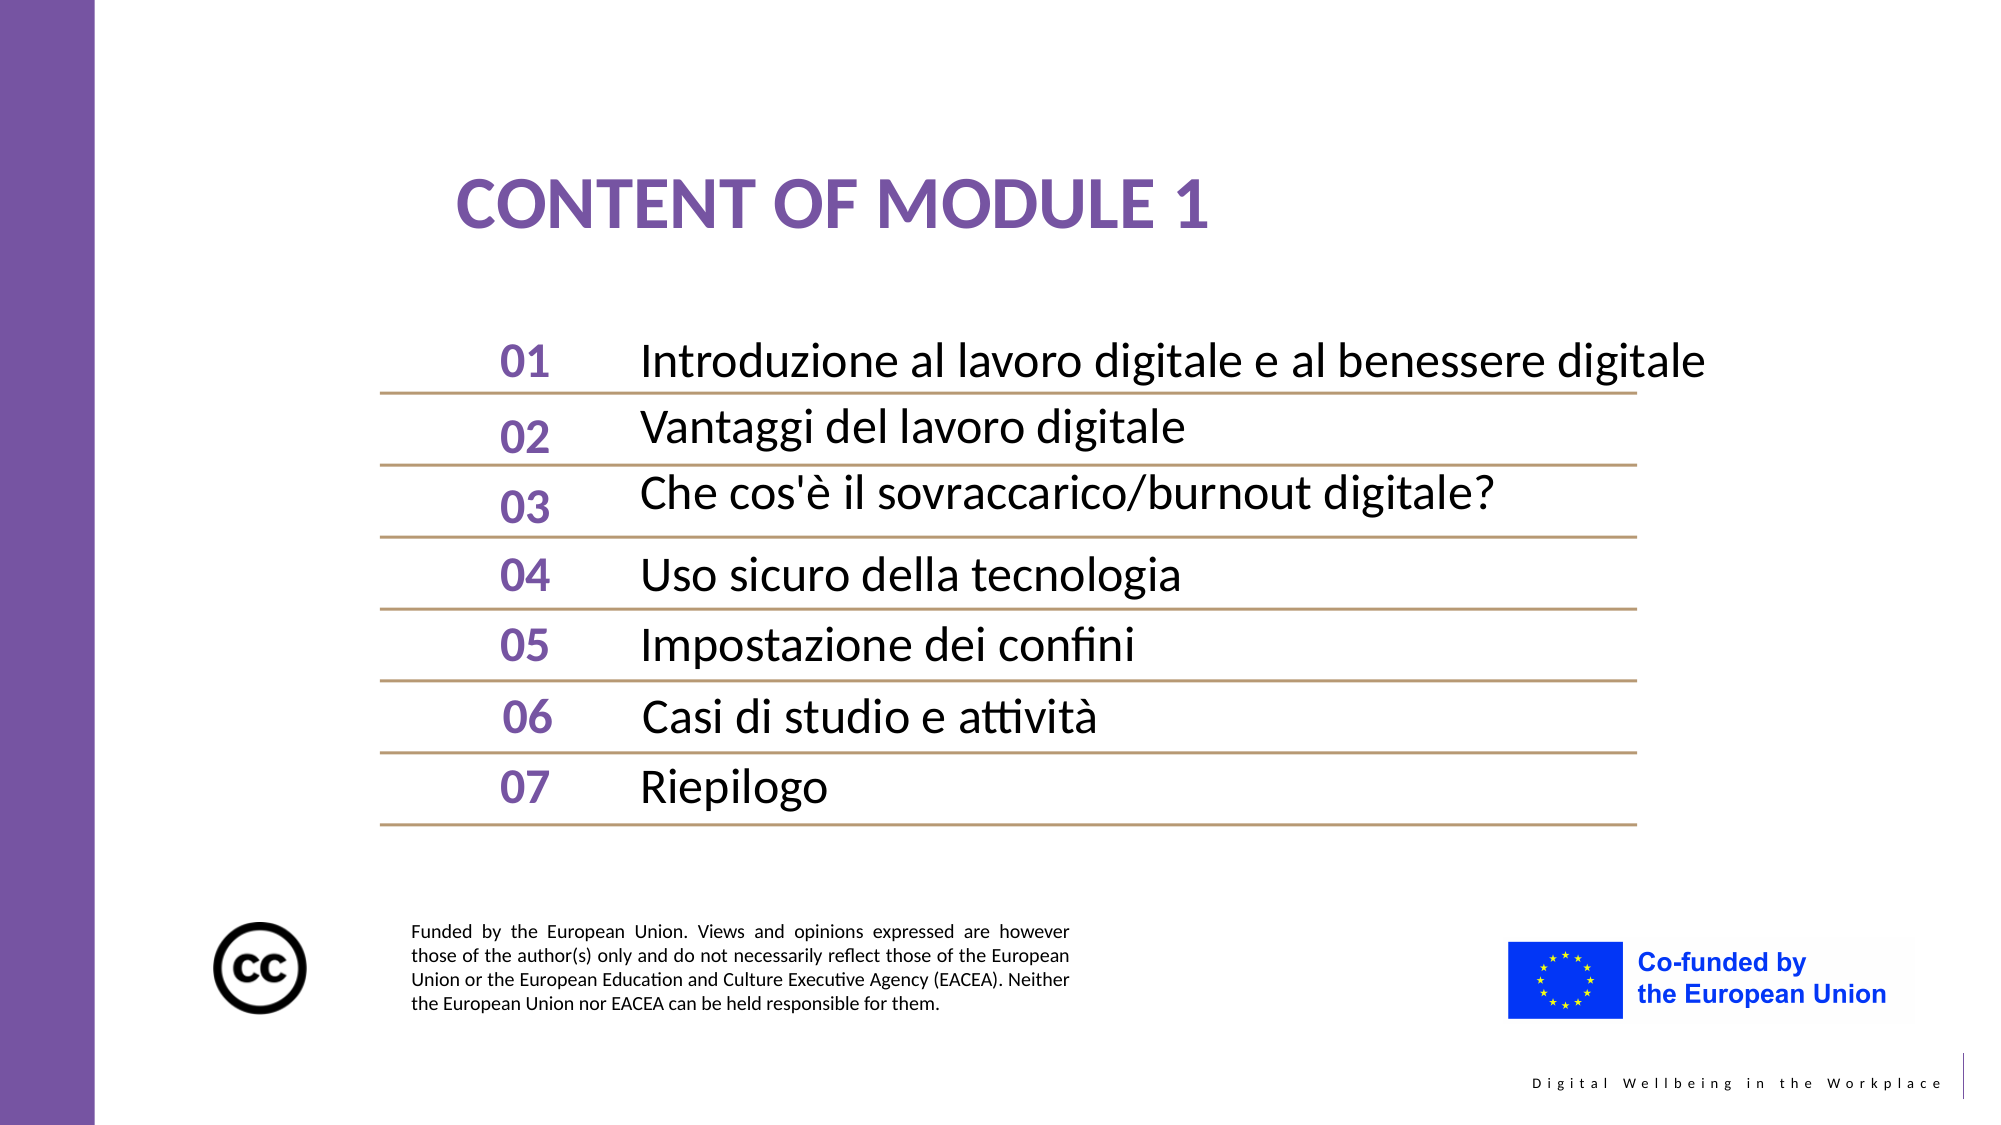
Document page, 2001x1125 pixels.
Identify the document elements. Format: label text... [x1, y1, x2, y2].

text_box 07 [439, 765, 611, 803]
list 05 [439, 622, 611, 660]
list 03 [439, 485, 611, 522]
picture [1503, 937, 1915, 1024]
list Uso sicuro della tecnologia [625, 552, 1564, 590]
list 02 [439, 415, 611, 453]
list CONTENT OF MODULE 1 [442, 162, 1380, 250]
list Vantaggi del lavoro digitale [625, 405, 1636, 442]
list Impostazione dei confini [625, 622, 1564, 660]
list Che cos'è il sovraccarico/burnout digitale? [625, 471, 1564, 508]
list 01 [439, 339, 611, 377]
list Casi di studio e attività [627, 695, 1566, 733]
list Introduzione al lavoro digitale e al benessere digitale [625, 339, 1755, 377]
list 04 [439, 552, 611, 590]
text_box Riepilogo [625, 765, 1564, 803]
list 06 [442, 695, 614, 733]
picture [213, 922, 307, 1015]
